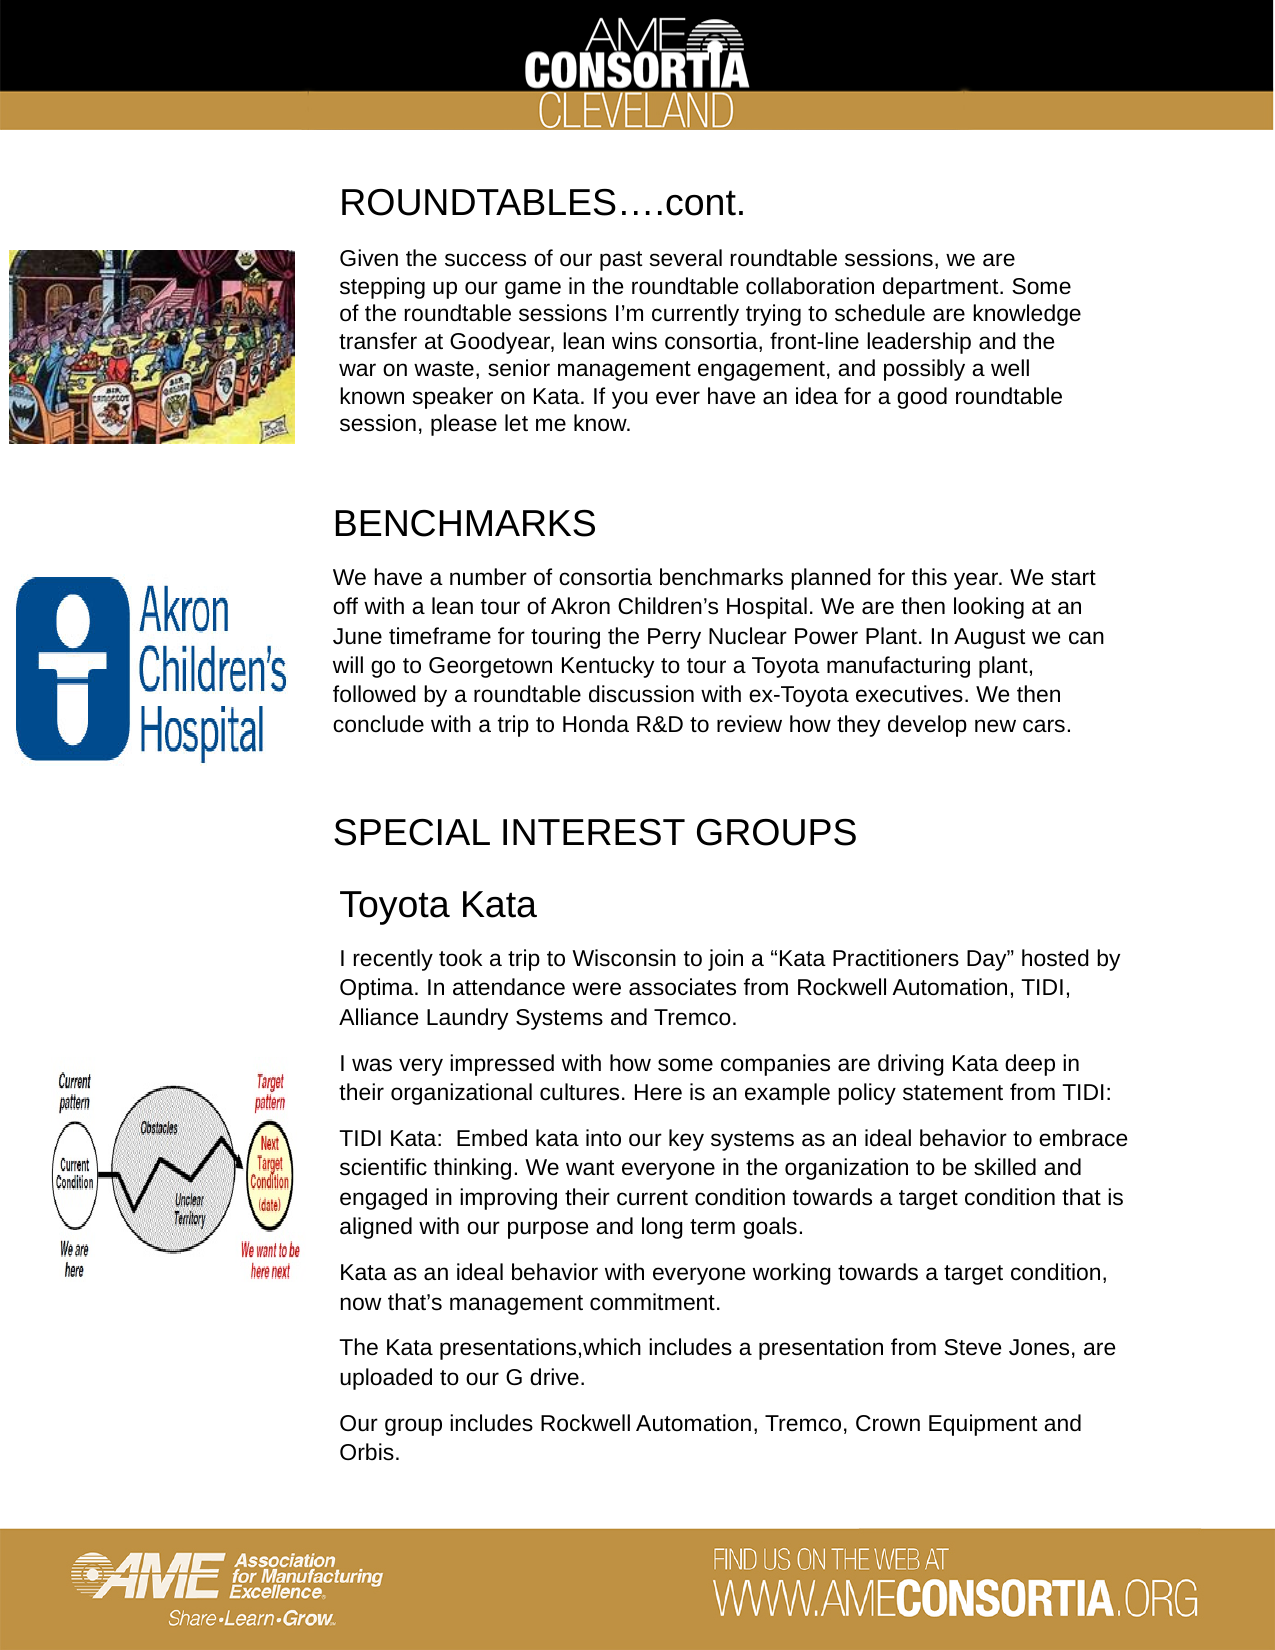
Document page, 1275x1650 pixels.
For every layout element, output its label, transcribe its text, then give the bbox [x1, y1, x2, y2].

text_box ROUNDTABLES….cont. [324, 170, 779, 230]
picture [6, 563, 295, 778]
text_box BENCHMARKS We have a number of consortia benchmarks planned for this year. We start off with a lean tour of Akron Children’s Hospital. We are then looking at an June timeframe for touring the Perry Nuclear Power Plant. In August we can will go to Georgetown Kentucky to tour a Toyota manufacturing plant, followed by a roundtable discussion with ex-Toyota executives. We then conclude with a trip to Honda R&D to review how they develop new cars. [318, 488, 1133, 745]
text_box Toyota Kata I recently took a trip to Wisconsin to join a “Kata Practitioners Day” hosted by Optima. In attendance were associates from Rockwell Automation, TIDI, Alliance Laundry Systems and Tremco. I was very impressed with how some companies are driving Kata deep in their organizational cultures. Here is an example policy statement from TIDI: TIDI Kata: Embed kata into our key systems as an ideal behavior to embrace scientific thinking. We want everyone in the organization to be skilled and engaged in improving their current condition towards a target condition that is aligned with our purpose and long term goals. Kata as an ideal behavior with everyone working towards a target condition, now that’s management commitment. The Kata presentations,which includes a presentation from Steve Jones, are uploaded to our G drive. Our group includes Rockwell Automation, Tremco, Crown Equipment and Orbis. [324, 869, 1147, 1473]
picture [33, 1057, 318, 1298]
picture [0, 1528, 1275, 1650]
picture [9, 250, 295, 444]
text_box SPECIAL INTEREST GROUPS [318, 800, 910, 861]
text_box Given the success of our past several roundtable sessions, we are stepping up our game in the roundtable collaboration department. Some of the roundtable sessions I’m currently trying to schedule are knowledge transfer at Goodyear, lean wins consortia, front-line leadership and the war on waste, senior management engagement, and possibly a well known speaker on Kata. If you ever have an idea for a good roundtable session, please let me know. [324, 236, 1103, 444]
picture [0, 0, 1275, 130]
